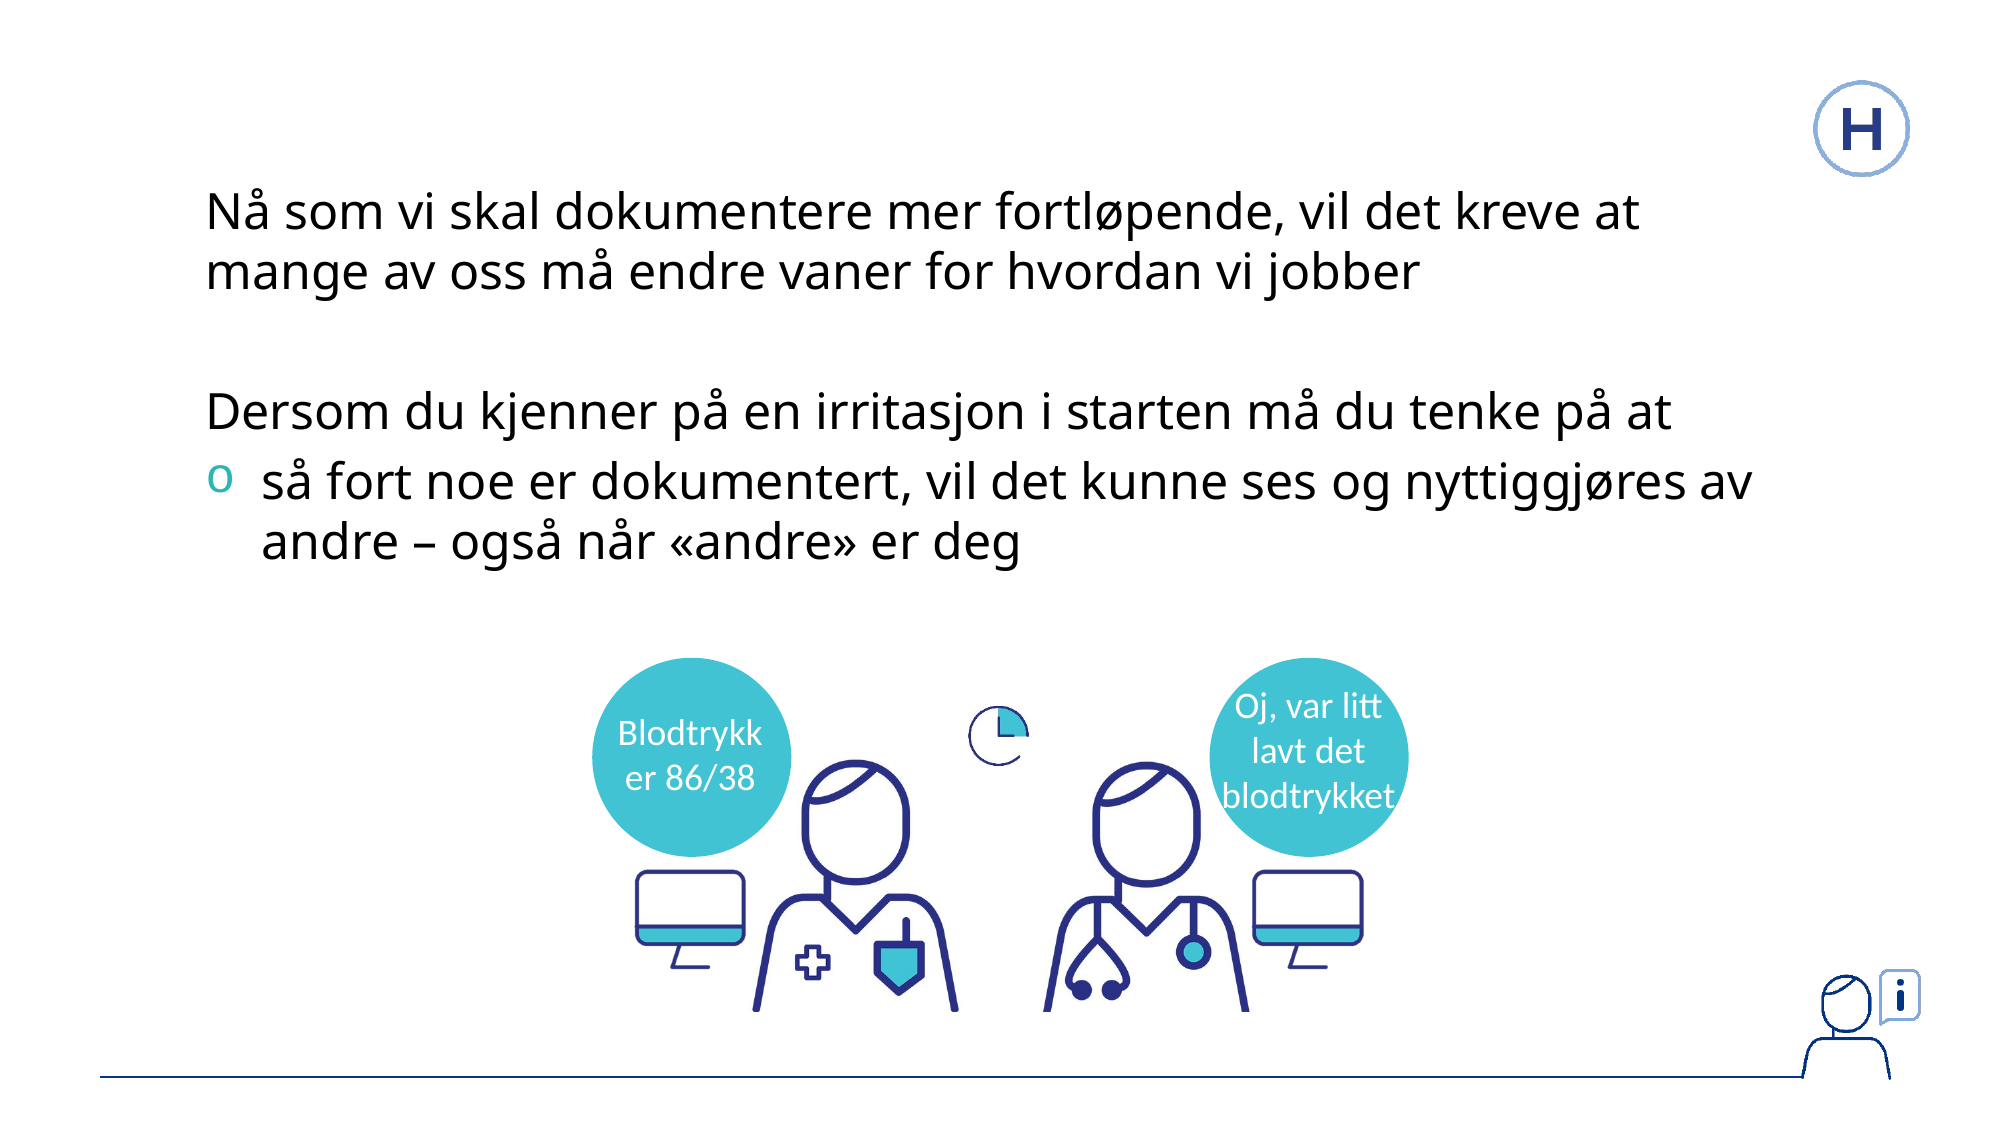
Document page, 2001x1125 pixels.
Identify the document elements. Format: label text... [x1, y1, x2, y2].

picture [1813, 80, 1910, 177]
picture [1778, 913, 1960, 1096]
list Nå som vi skal dokumentere mer fortløpende, vil det kreve at mange av oss må endre vaner for hvordan vi jobber Dersom du kjenner på en irritasjon i starten må du tenke på at så fort noe er dokumentert, vil det kunne ses og nyttiggjøres av andre – også når «andre» er deg [190, 101, 1809, 660]
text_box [1012, 659, 1426, 1012]
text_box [589, 659, 988, 1012]
picture [956, 693, 1042, 779]
